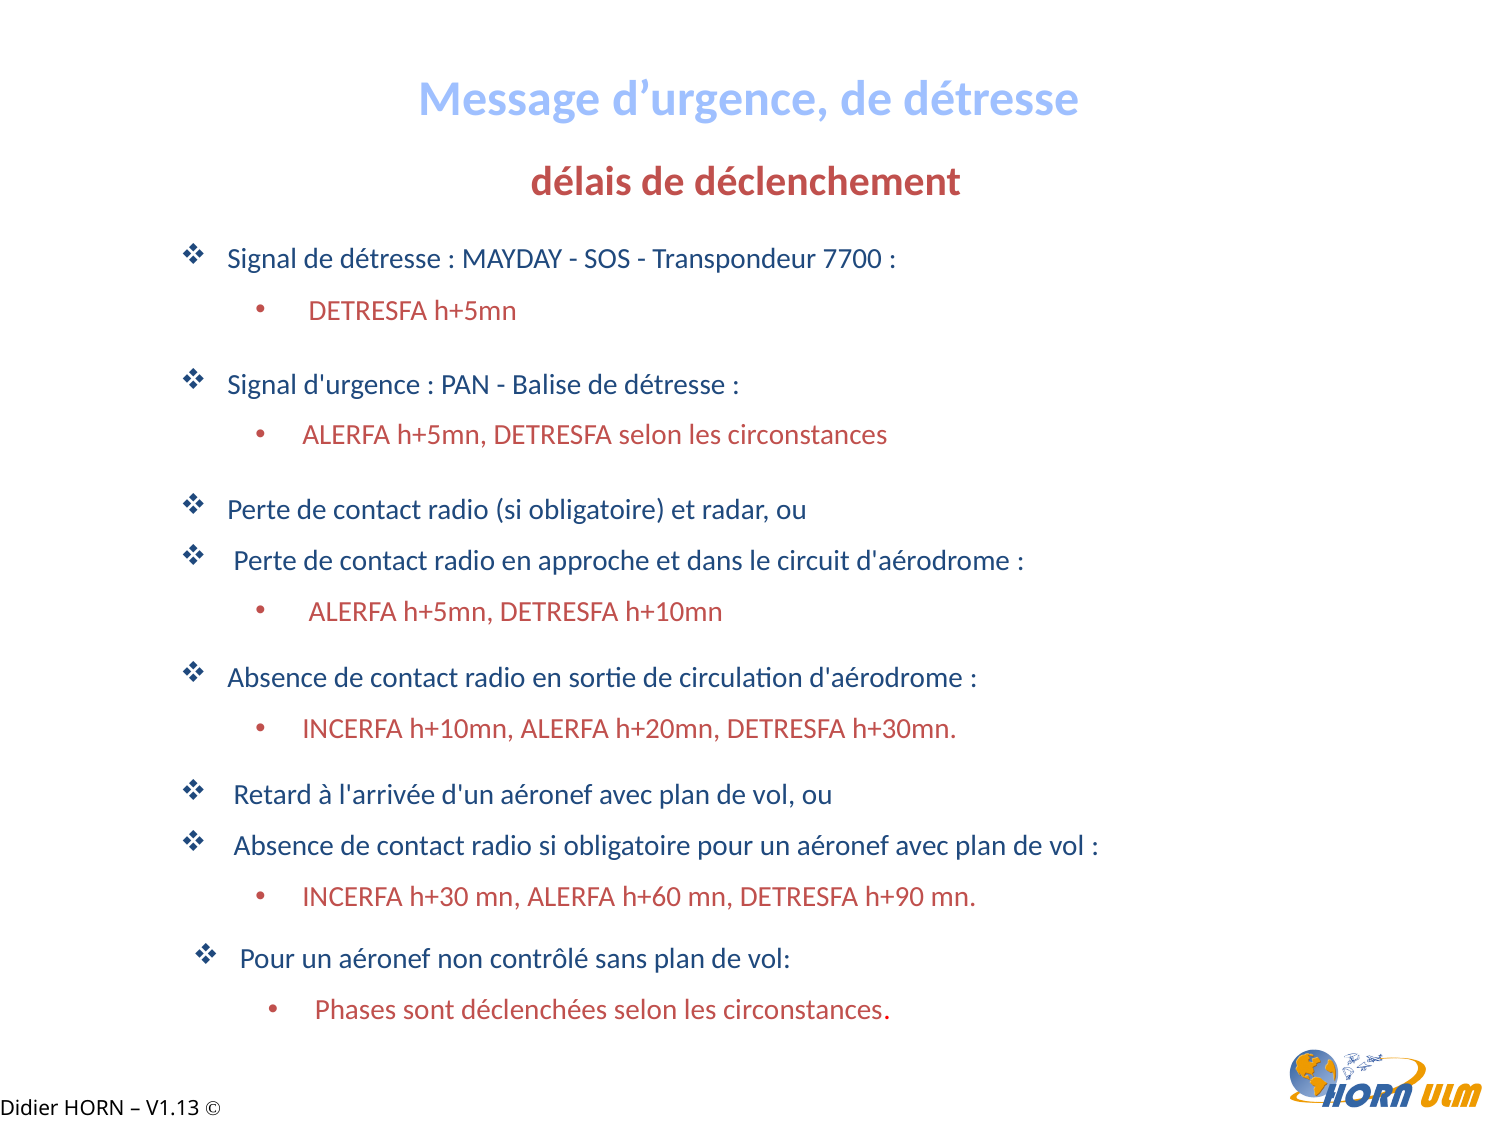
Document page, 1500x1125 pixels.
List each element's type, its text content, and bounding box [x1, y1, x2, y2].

text_box Retard à l'arrivée d'un aéronef avec plan de vol, ou Absence de contact radio si obligatoire pour un aéronef avec plan de vol : INCERFA h+30 mn, ALERFA h+60 mn, DETRESFA h+90 mn. [137, 764, 1463, 920]
text_box Signal de détresse : MAYDAY - SOS - Transpondeur 7700 : DETRESFA h+5mn [137, 228, 1463, 334]
text_box Perte de contact radio (si obligatoire) et radar, ou Perte de contact radio en approche et dans le circuit d'aérodrome : ALERFA h+5mn, DETRESFA h+10mn [137, 479, 1463, 635]
picture [1275, 1036, 1500, 1125]
text_box Absence de contact radio en sortie de circulation d'aérodrome : INCERFA h+10mn, ALERFA h+20mn, DETRESFA h+30mn. [137, 647, 1463, 752]
text_box Message d’urgence, de détresse [37, 37, 1463, 154]
text_box Signal d'urgence : PAN - Balise de détresse : ALERFA h+5mn, DETRESFA selon les circonstances [137, 354, 1463, 459]
text_box Pour un aéronef non contrôlé sans plan de vol: Phases sont déclenchées selon les circonstances. [150, 928, 1475, 1033]
text_box délais de déclenchement [124, 154, 1368, 225]
